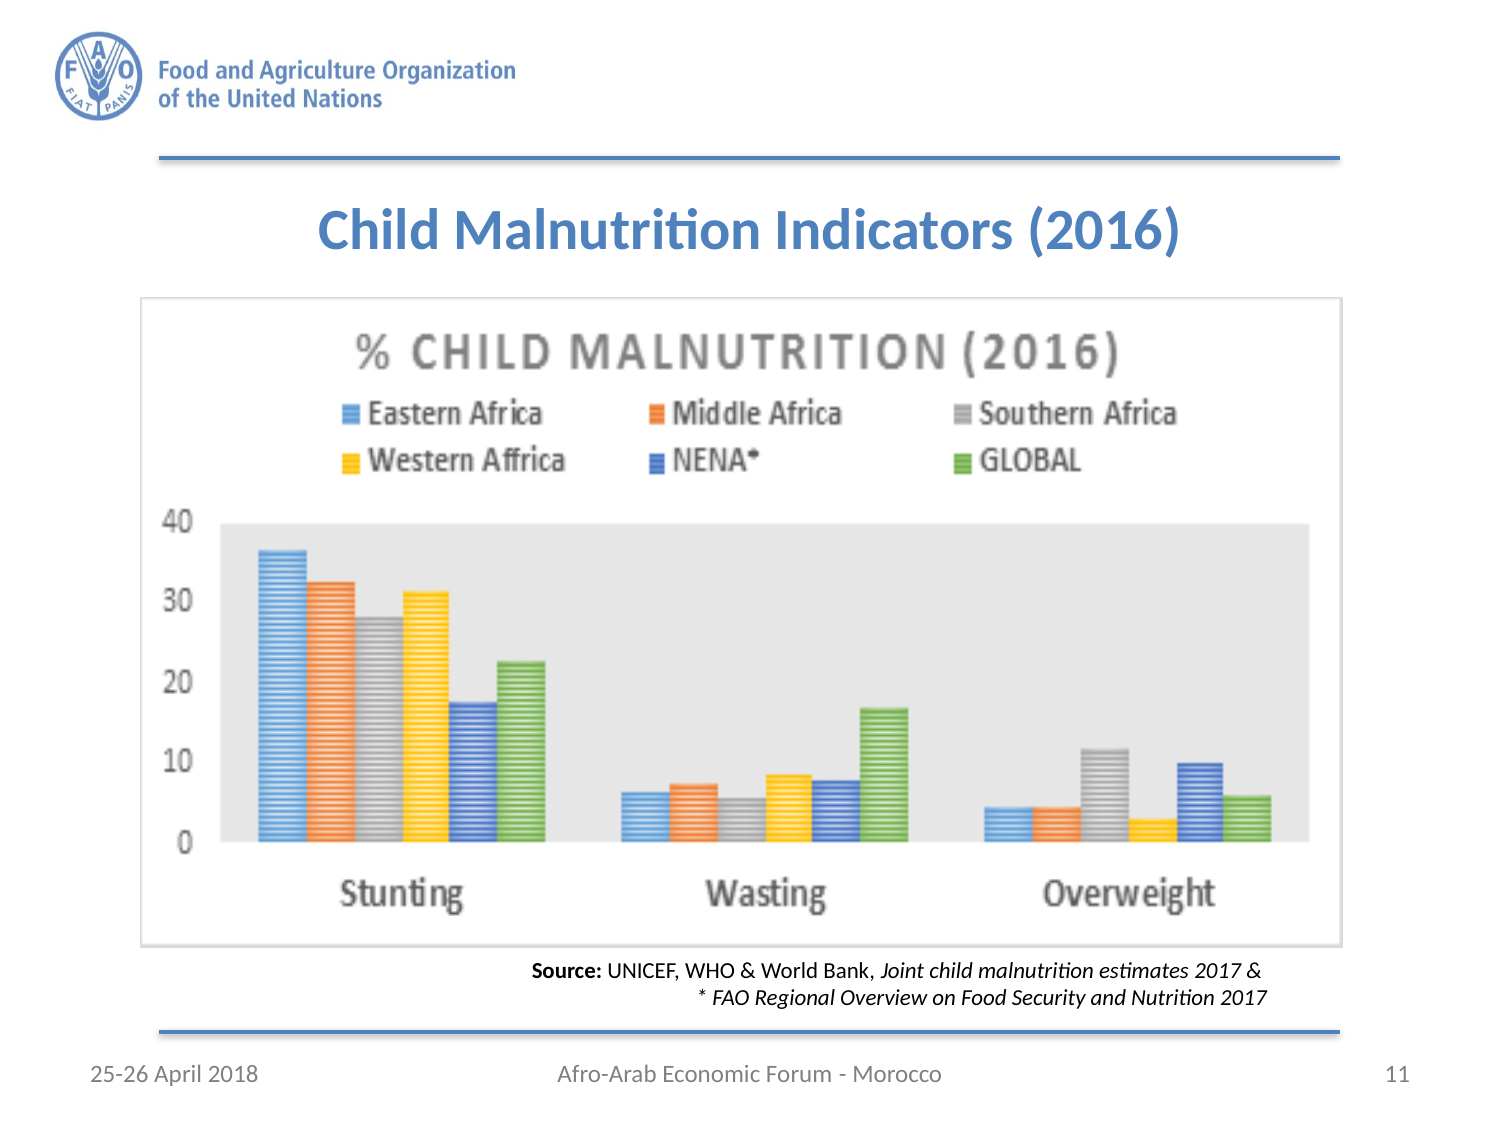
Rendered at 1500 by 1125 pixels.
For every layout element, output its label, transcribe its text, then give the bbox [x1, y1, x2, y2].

text_box Source: UNICEF, WHO & World Bank, Joint child malnutrition estimates 2017 & * FAO Regional Overview on Food Security and Nutrition 2017 [516, 956, 1283, 1018]
picture [139, 297, 1344, 948]
slide_number 11 [1074, 1042, 1425, 1103]
text_box Afro-Arab Economic Forum - Morocco [512, 1042, 988, 1103]
title Child Malnutrition Indicators (2016) [102, 153, 1398, 299]
text_box 25-26 April 2018 [75, 1042, 425, 1103]
picture [18, 0, 550, 158]
